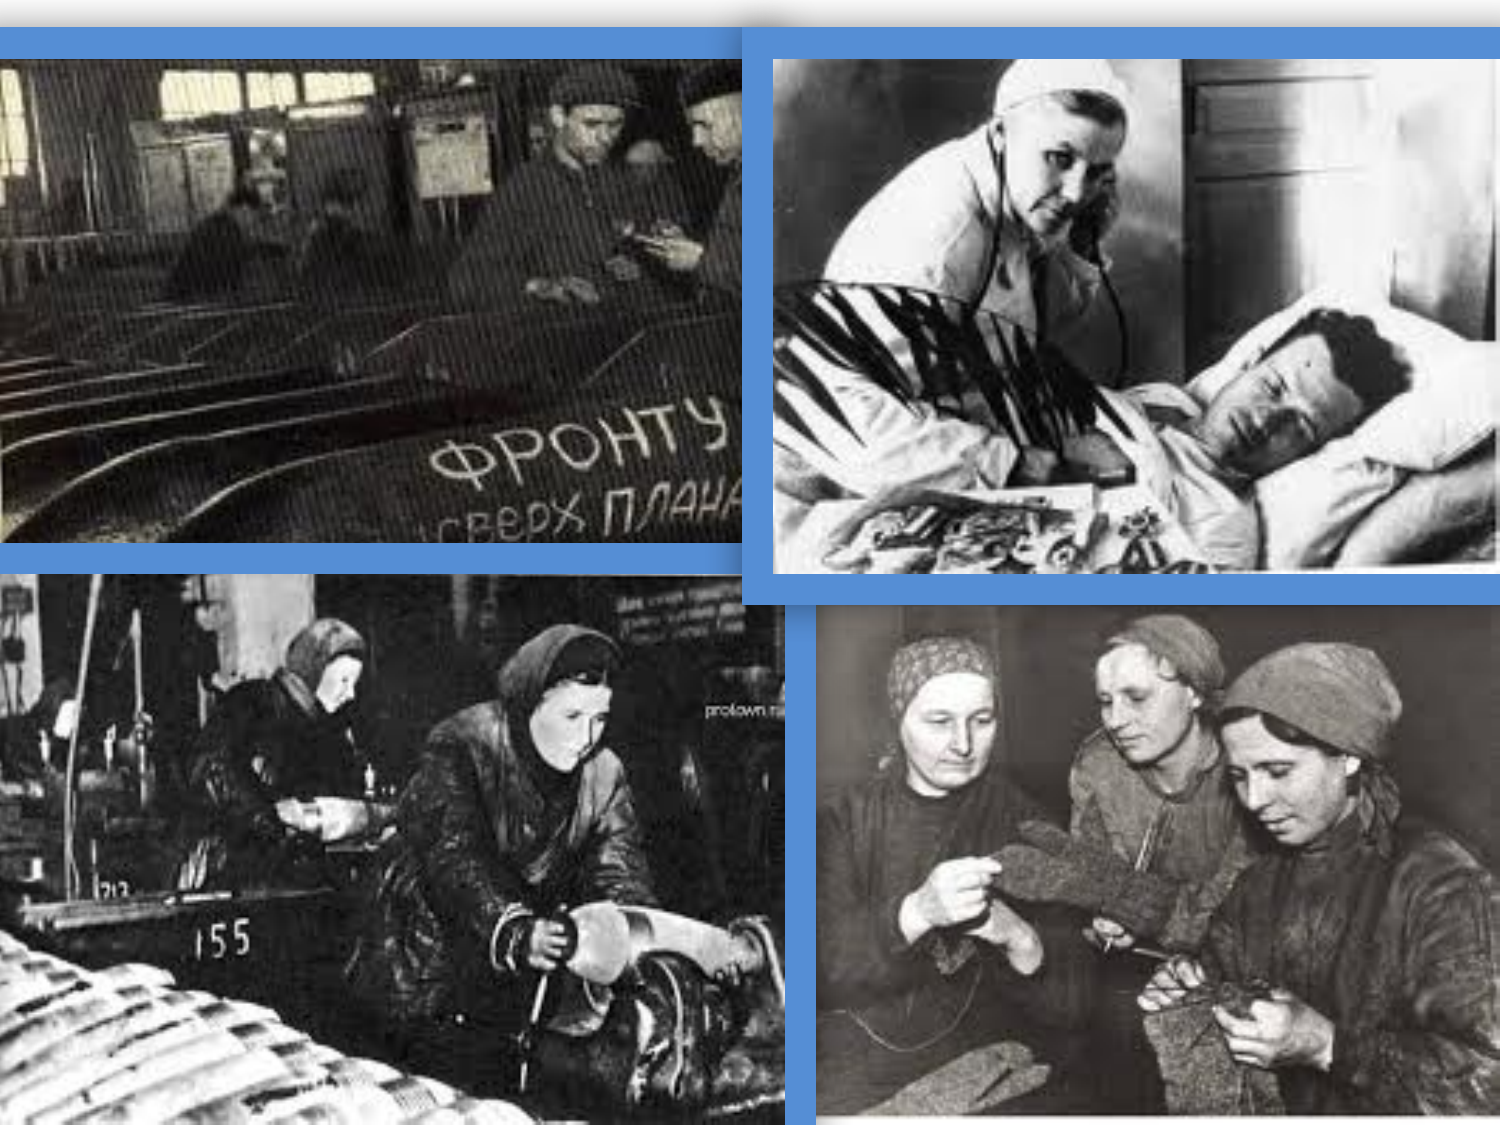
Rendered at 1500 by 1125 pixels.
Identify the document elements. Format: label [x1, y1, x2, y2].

list [0, 58, 756, 572]
picture [0, 58, 1500, 1125]
